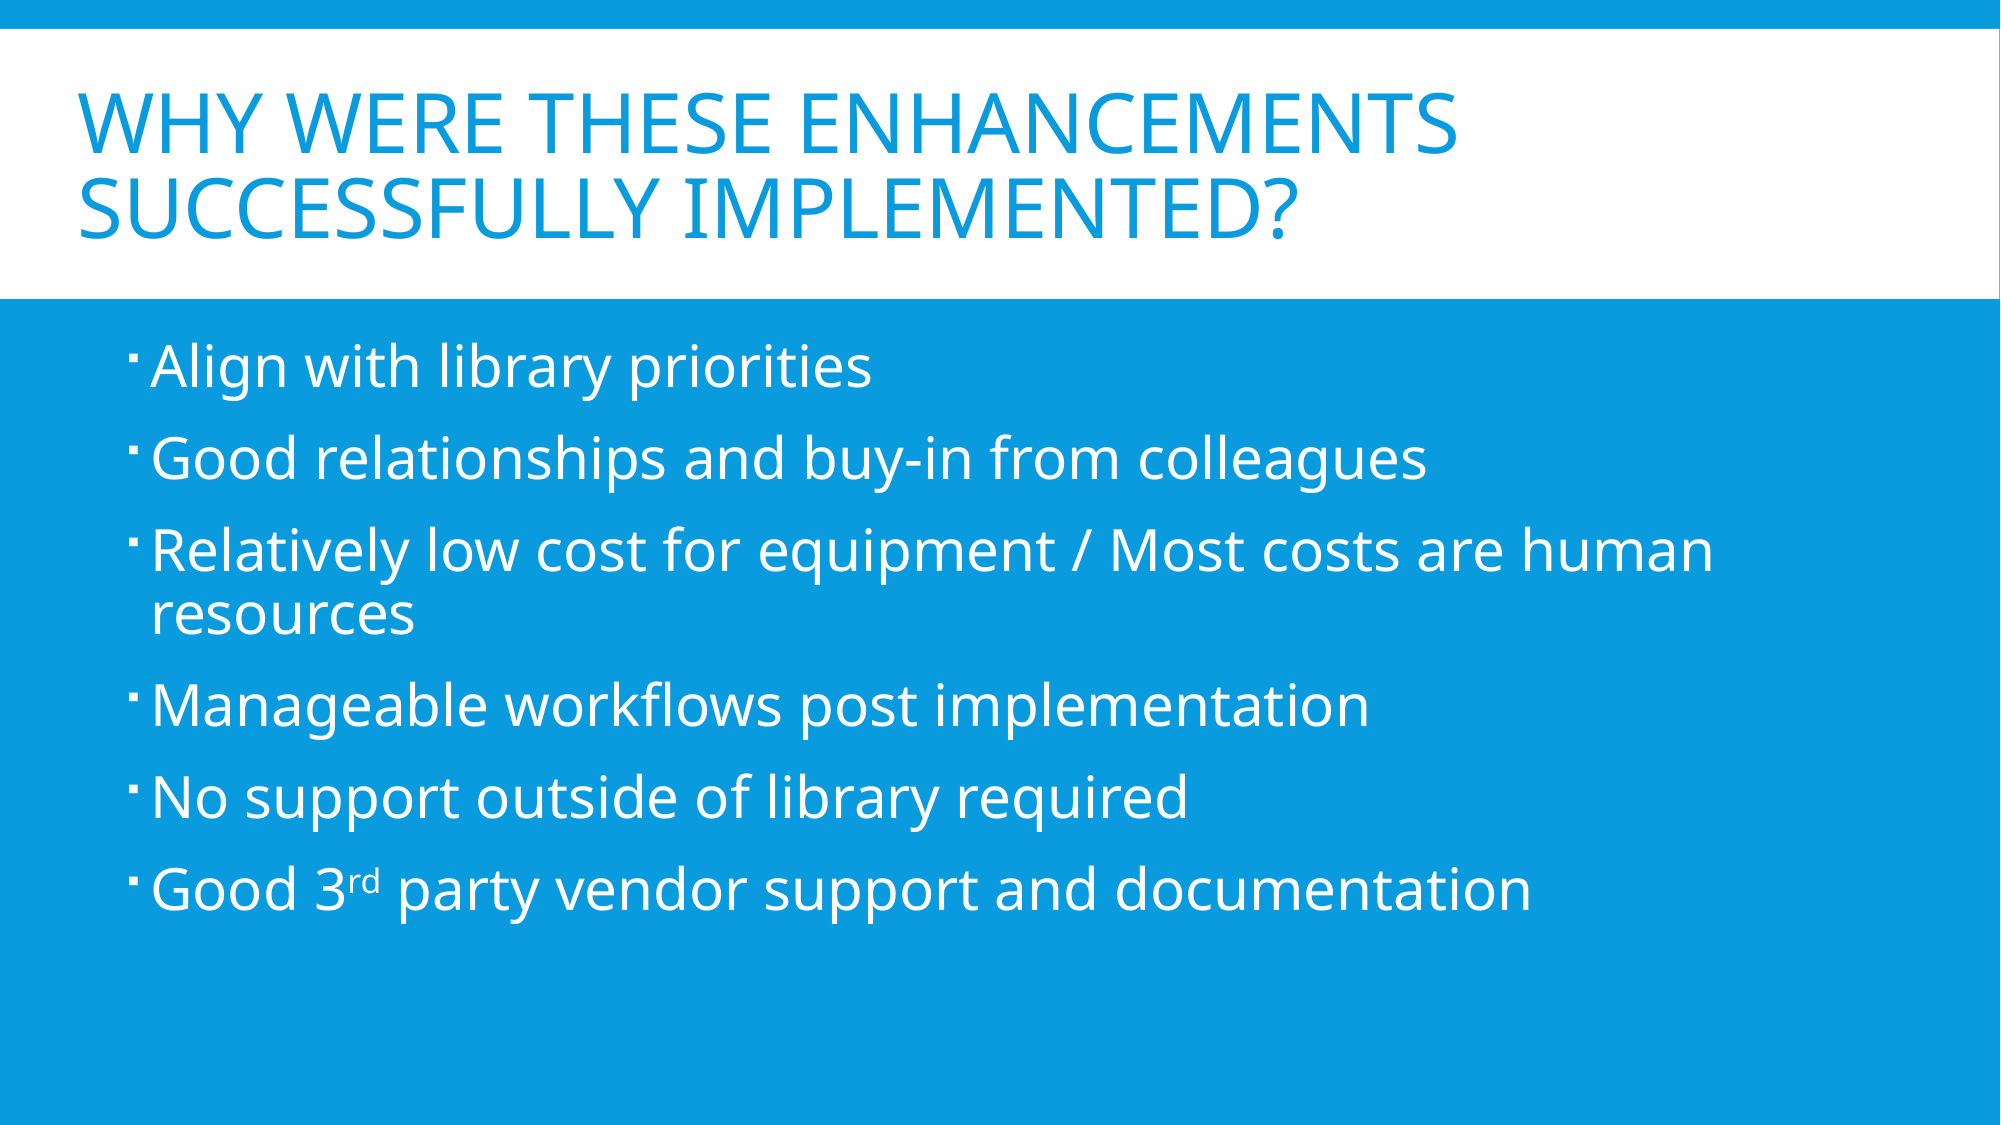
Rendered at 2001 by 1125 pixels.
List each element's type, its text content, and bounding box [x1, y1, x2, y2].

title WHY WERE THESE ENHANCEMENTS successfully IMPLEMENTED? [62, 46, 1977, 295]
list Align with library priorities Good relationships and buy-in from colleagues Relatively low cost for equipment / Most costs are human resources Manageable workflows post implementation No support outside of library required Good 3rd party vendor support and documentation [105, 329, 1803, 1020]
